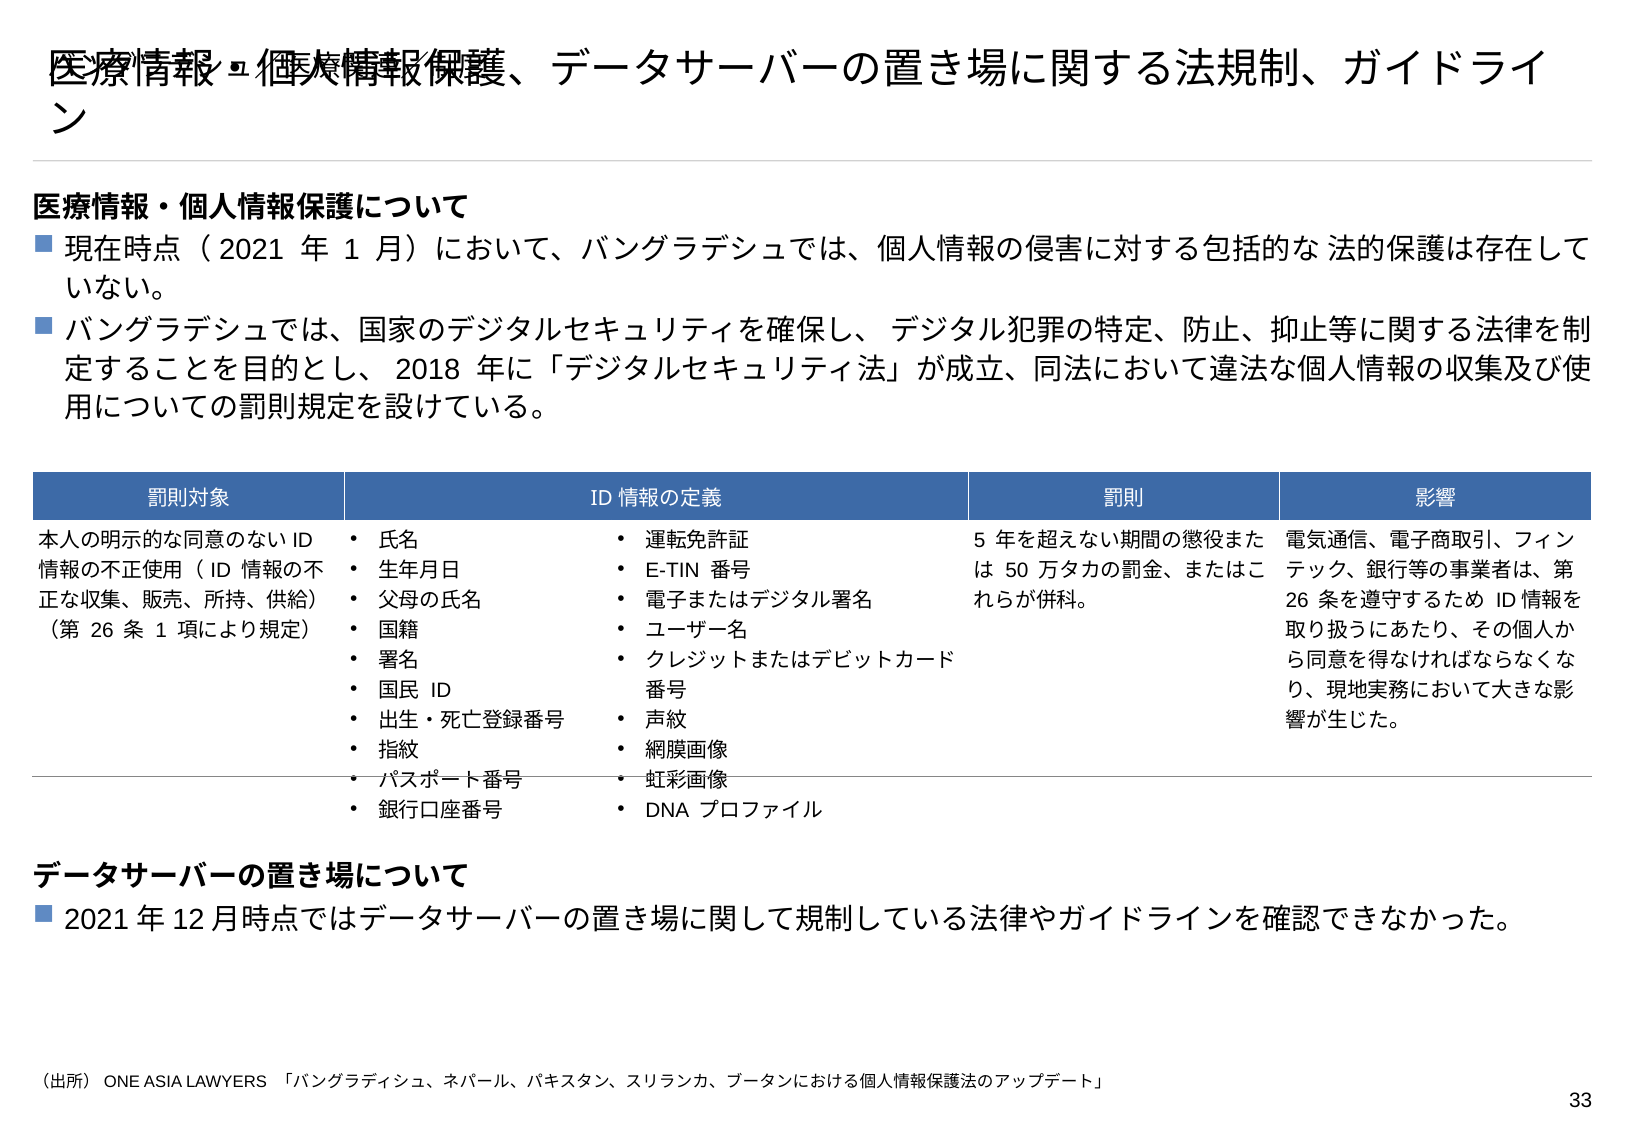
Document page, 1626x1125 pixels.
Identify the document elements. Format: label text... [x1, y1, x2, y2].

text_box 医療情報・個人情報保護について 現在時点（2021 年 1 月）において、バングラデシュでは、個人情報の侵害に対する包括的な 法的保護は存在していない。 バングラデシュでは、国家のデジタルセキュリティを確保し、 デジタル犯罪の特定、防止、抑止等に関する法律を制定することを目的とし、2018 年に「デジタルセキュリティ法」が成立、同法において違法な個人情報の収集及び使用についての罰則規定を設けている。 デジタルセキュリティ法の詳細 データサーバーの置き場について 2021年12月時点ではデータサーバーの置き場に関して規制している法律やガイドラインを確認できなかった。 [32, 184, 1593, 936]
table_cell 氏名 生年月日 父母の氏名 国籍 署名 国民 ID 出生・死亡登録番号 指紋 パスポート番号 銀行口座番号 [345, 521, 611, 776]
table_header 影響 [1280, 472, 1591, 520]
table_header ID情報の定義 [345, 472, 968, 520]
table_cell 電気通信、電子商取引、フィンテック、銀行等の事業者は、第 26 条を遵守するため ID情報を取り扱うにあたり、その個人から同意を得なければならなくなり、現地実務において大きな影響が生じた。 [1280, 521, 1591, 776]
list 医療情報・個人情報保護、データサーバーの置き場に関する法規制、ガイドライン [32, 0, 1593, 149]
table_cell 5 年を超えない期間の懲役または 50 万タカの罰金、またはこれらが併科。 [969, 521, 1279, 776]
table_cell 運転免許証 E-TIN 番号 電子またはデジタル署名 ユーザー名 クレジットまたはデビットカード番号 声紋 網膜画像 虹彩画像 DNA プロファイル [612, 521, 968, 776]
table_header 罰則対象 [33, 472, 344, 520]
table_header 罰則 [969, 472, 1279, 520]
table_cell 本人の明示的な同意のない ID 情報の不正使用（ID 情報の不正な収集、販売、所持、供給）（第 26 条 1 項により規定） [33, 521, 344, 776]
text_box （出所）ONE ASIA LAWYERS 「バングラディシュ、ネパール、パキスタン、スリランカ、ブータンにおける個人情報保護法のアップデート」 [32, 1070, 1522, 1094]
